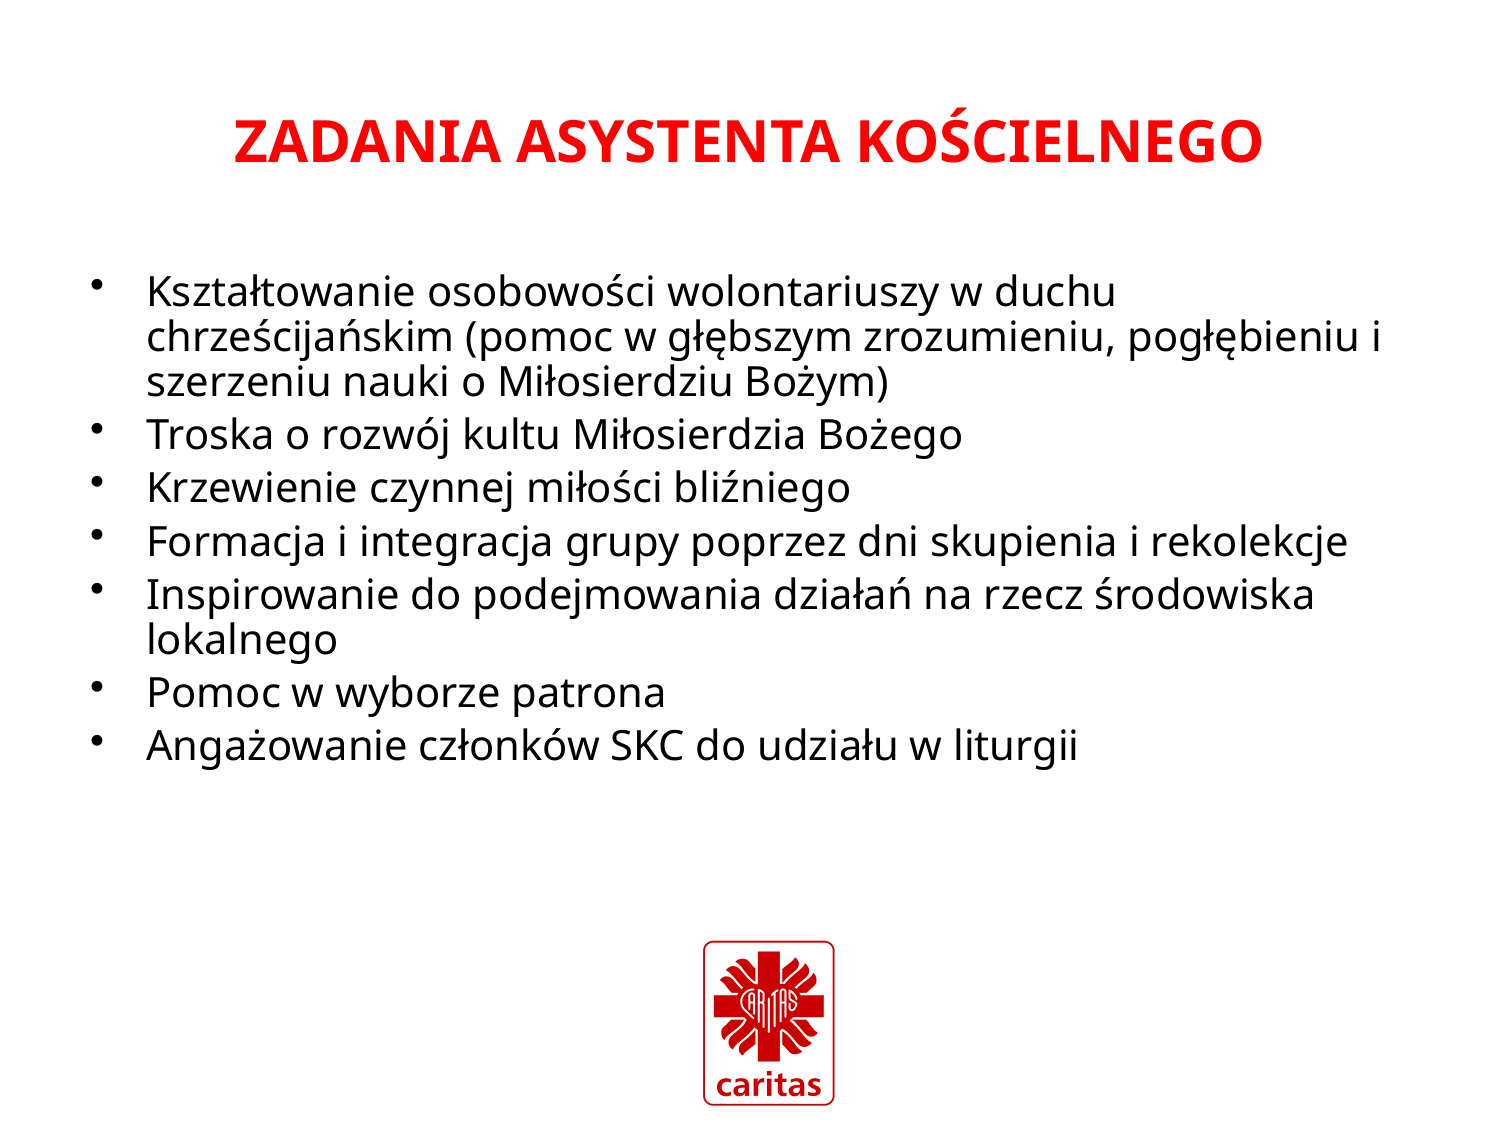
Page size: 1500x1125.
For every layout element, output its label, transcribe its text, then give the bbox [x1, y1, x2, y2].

title ZADANIA ASYSTENTA KOŚCIELNEGO [74, 44, 1426, 233]
picture [702, 940, 836, 1106]
list Kształtowanie osobowości wolontariuszy w duchu chrześcijańskim (pomoc w głębszym zrozumieniu, pogłębieniu i szerzeniu nauki o Miłosierdziu Bożym) Troska o rozwój kultu Miłosierdzia Bożego Krzewienie czynnej miłości bliźniego Formacja i integracja grupy poprzez dni skupienia i rekolekcje Inspirowanie do podejmowania działań na rzecz środowiska lokalnego Pomoc w wyborze patrona Angażowanie członków SKC do udziału w liturgii [74, 262, 1426, 1006]
